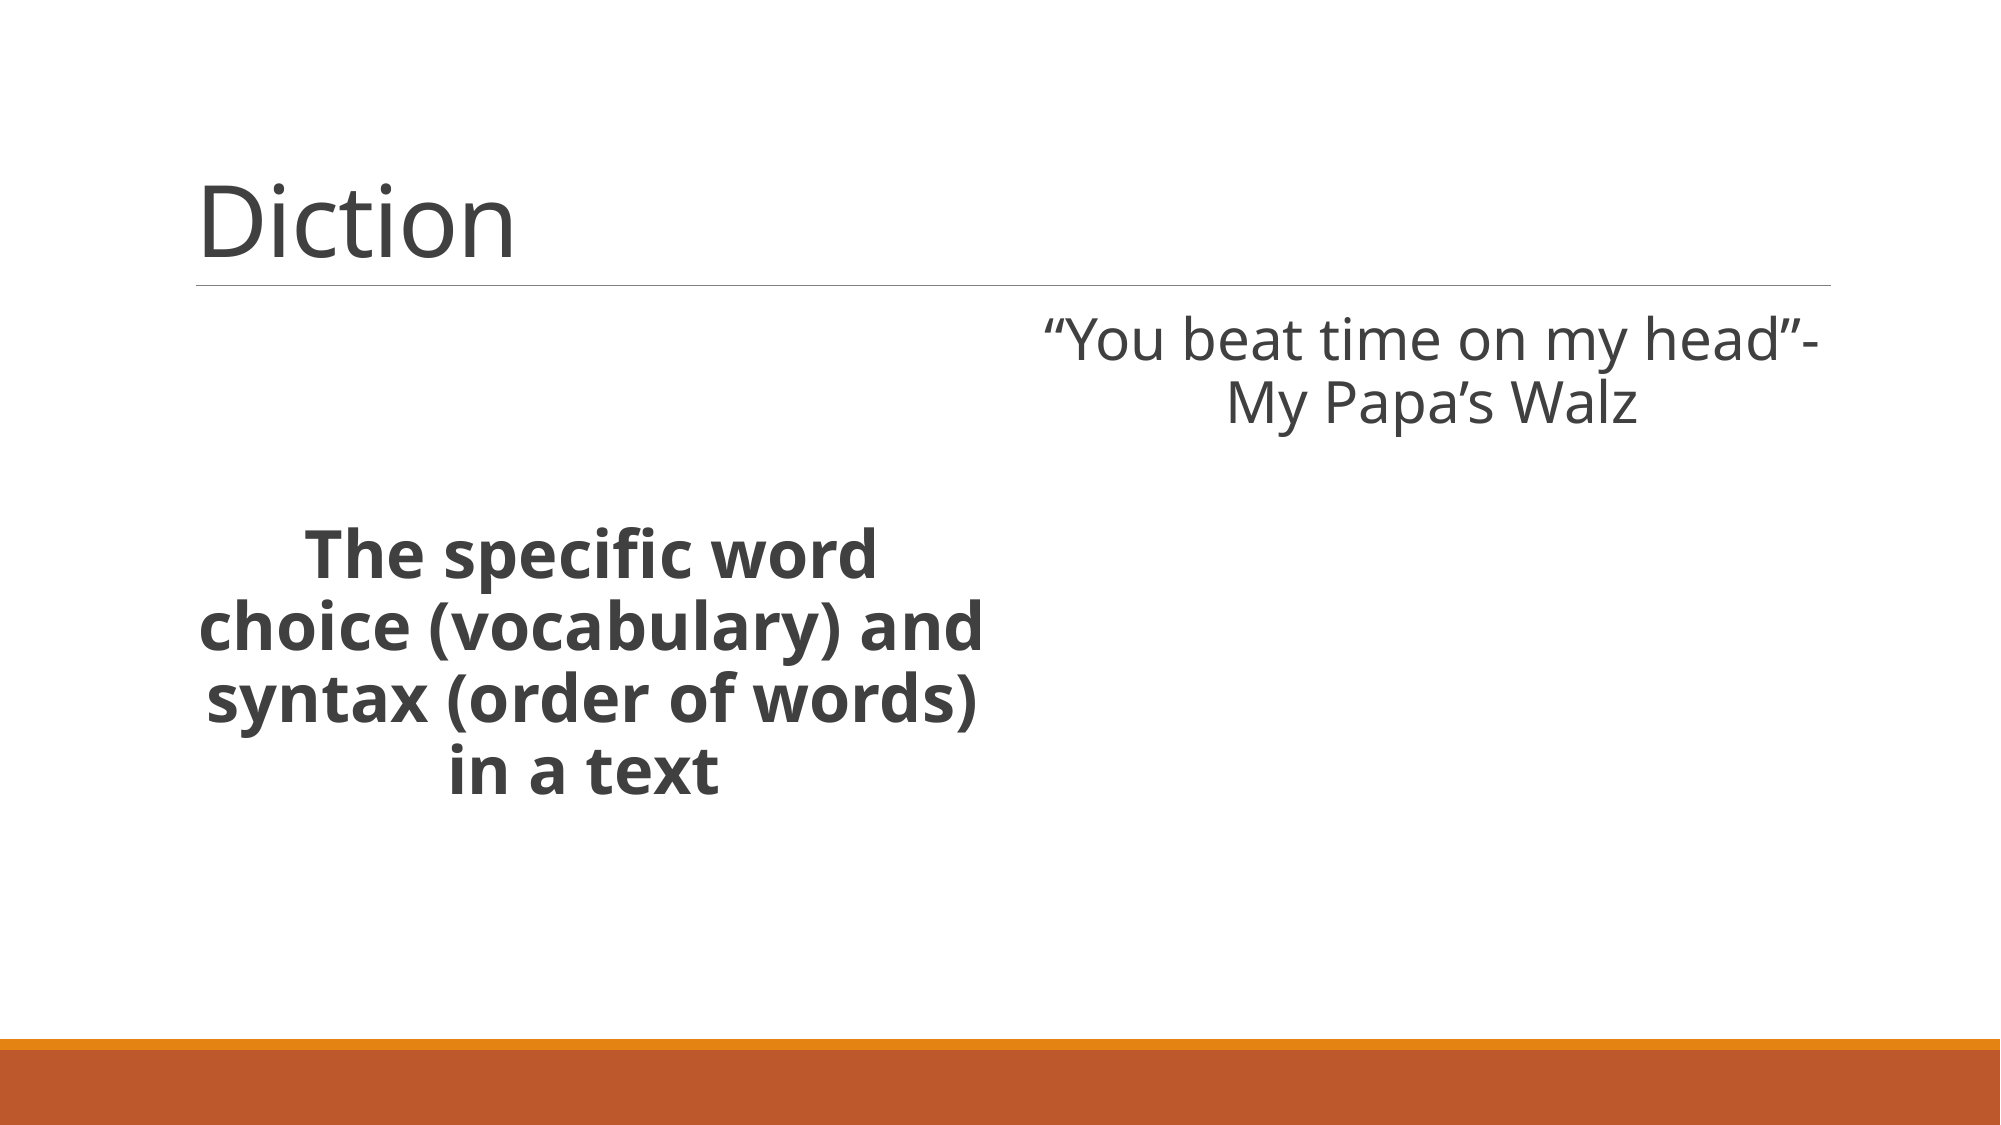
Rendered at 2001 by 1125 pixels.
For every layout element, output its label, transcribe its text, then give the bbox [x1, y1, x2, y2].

list “You beat time on my head”- My Papa’s Walz [1020, 302, 1830, 963]
title Diction [180, 47, 1830, 285]
list The specific word choice (vocabulary) and syntax (order of words) in a text [180, 302, 990, 963]
